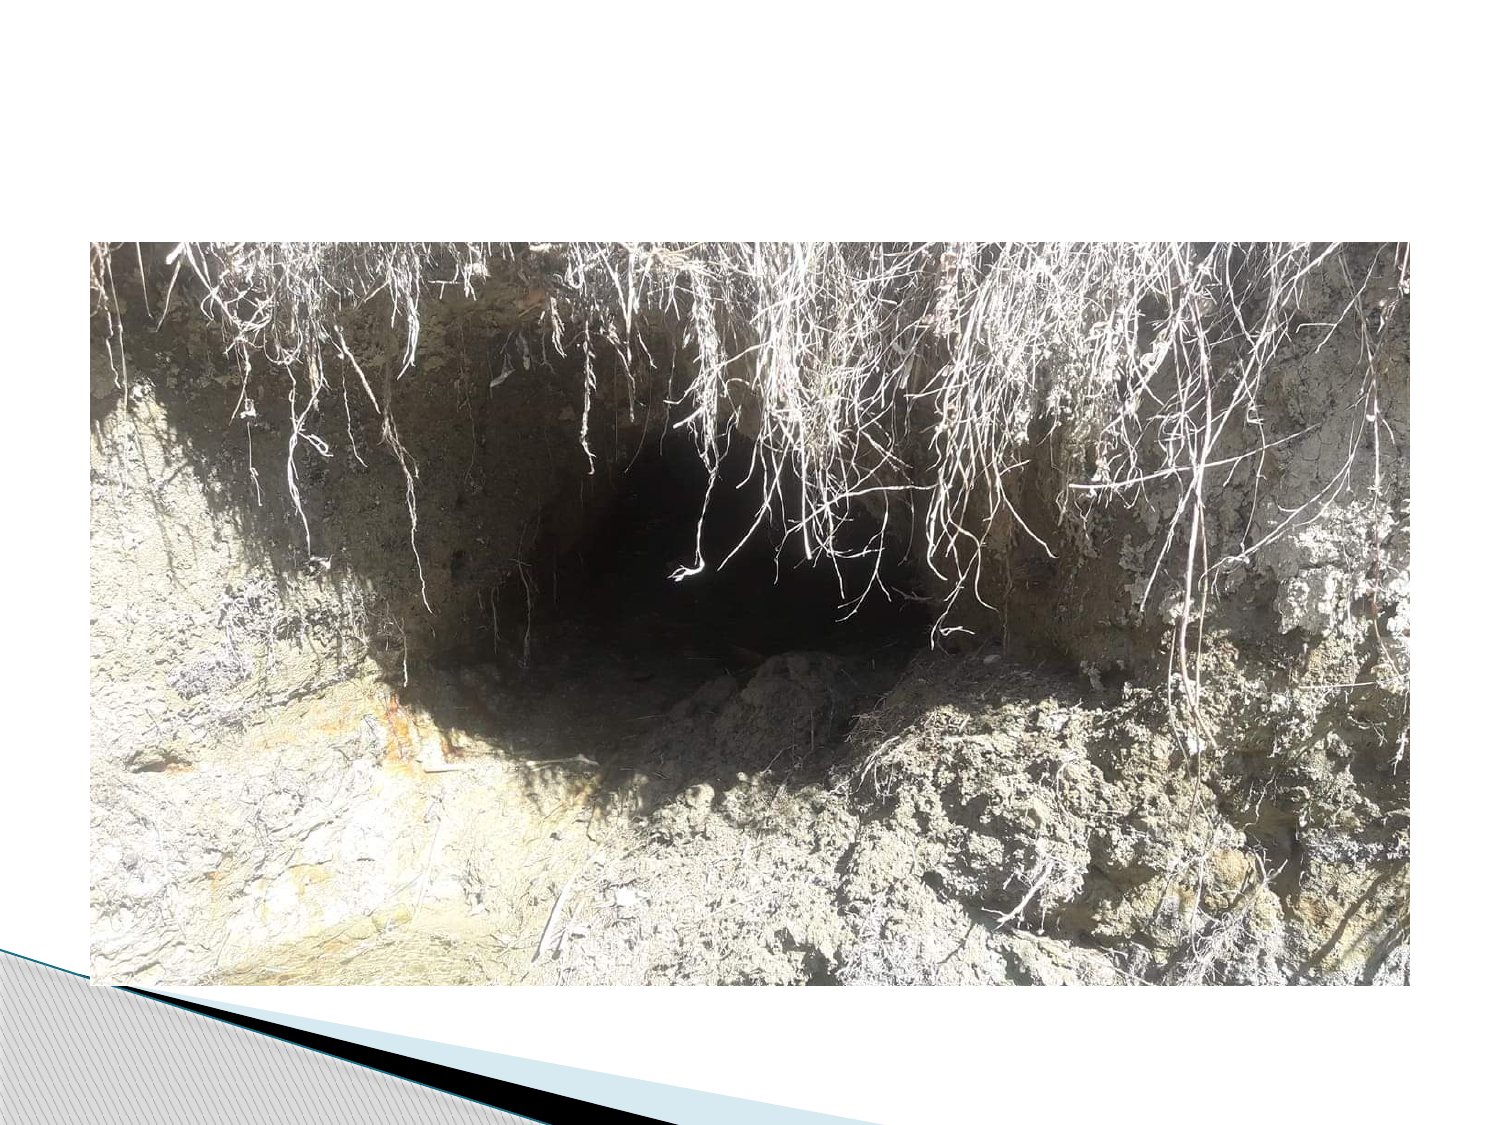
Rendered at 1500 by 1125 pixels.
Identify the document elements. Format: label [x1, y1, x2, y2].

list [89, 242, 1411, 986]
